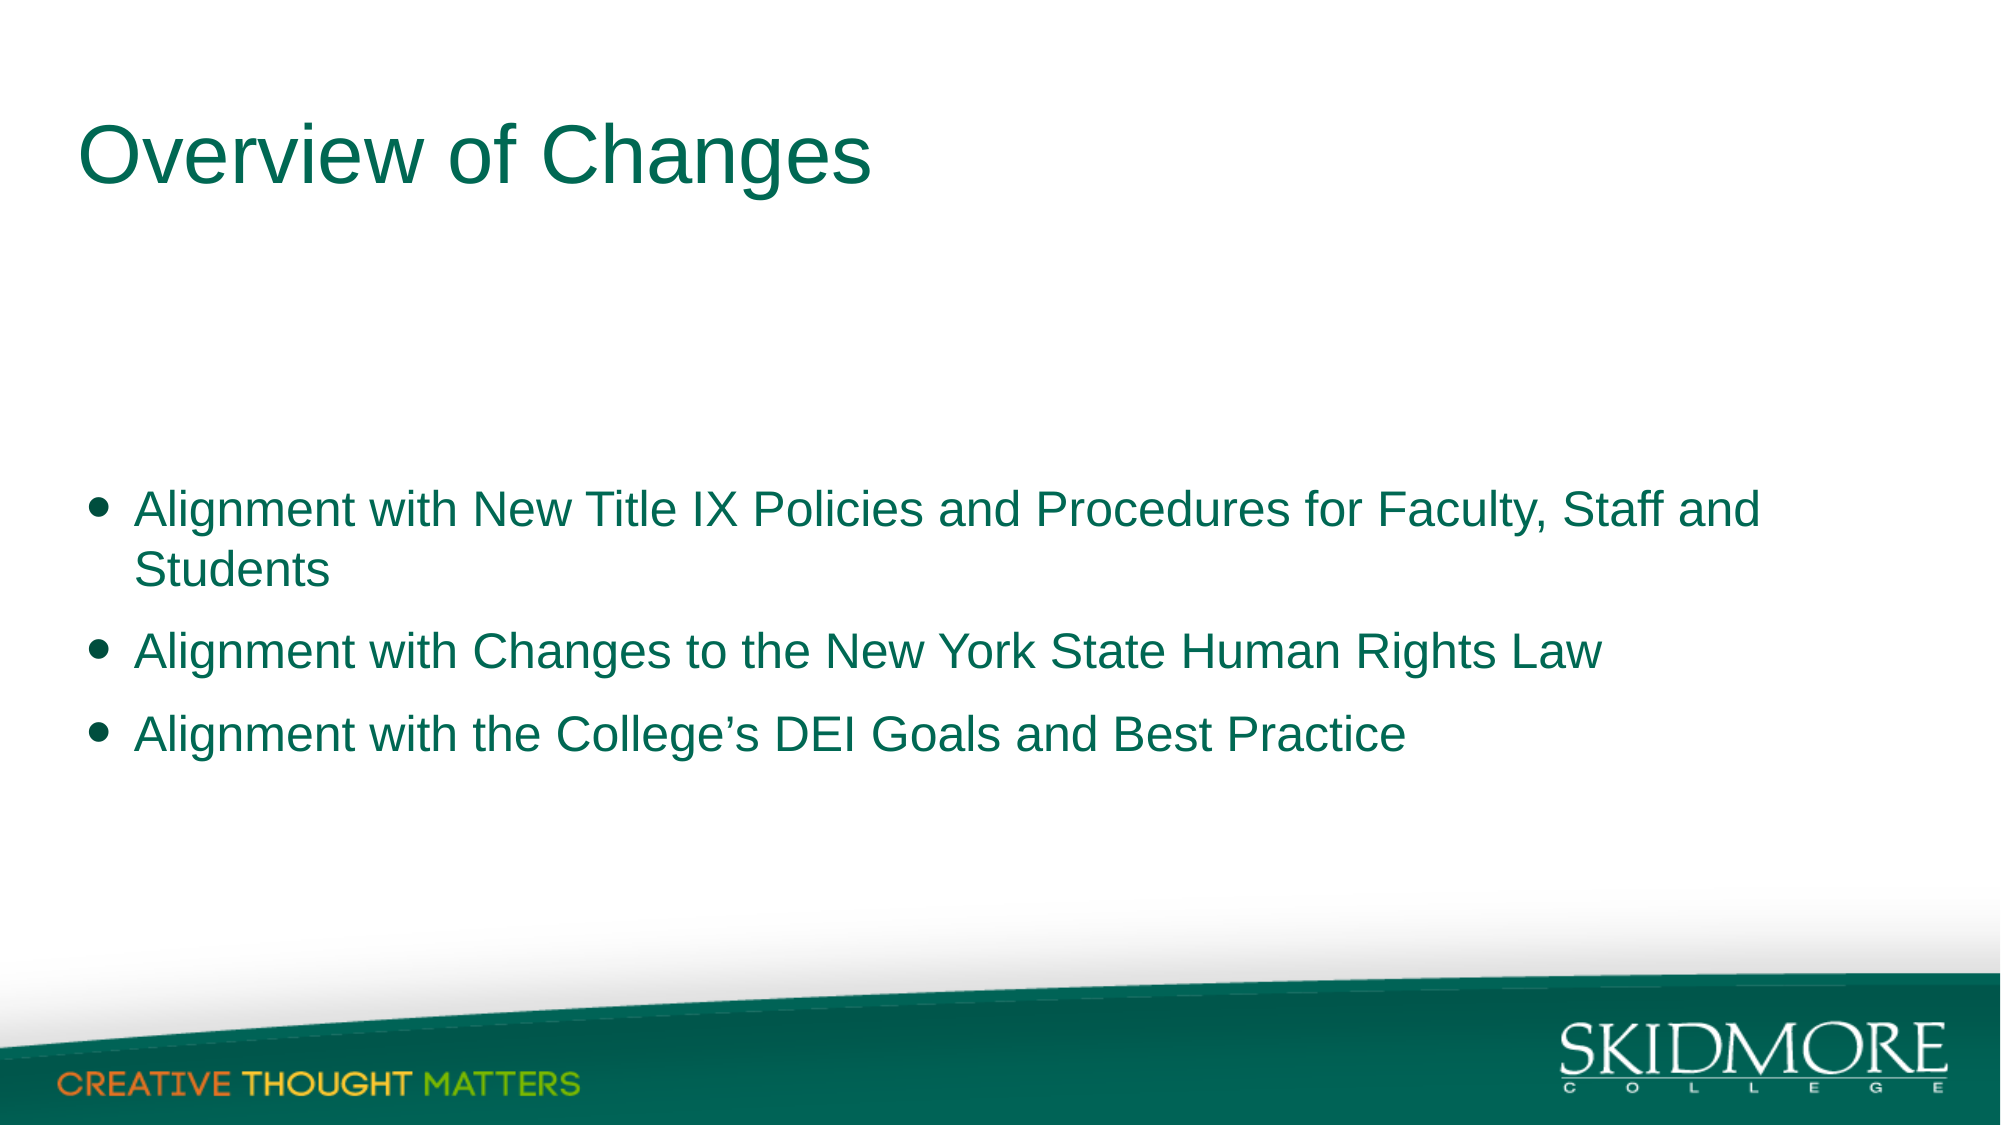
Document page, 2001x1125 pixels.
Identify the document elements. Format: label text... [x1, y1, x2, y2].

list Alignment with New Title IX Policies and Procedures for Faculty, Staff and Students Alignment with Changes to the New York State Human Rights Law Alignment with the College’s DEI Goals and Best Practice [71, 288, 1947, 950]
title Overview of Changes [62, 75, 1938, 225]
picture [0, 0, 2001, 1125]
